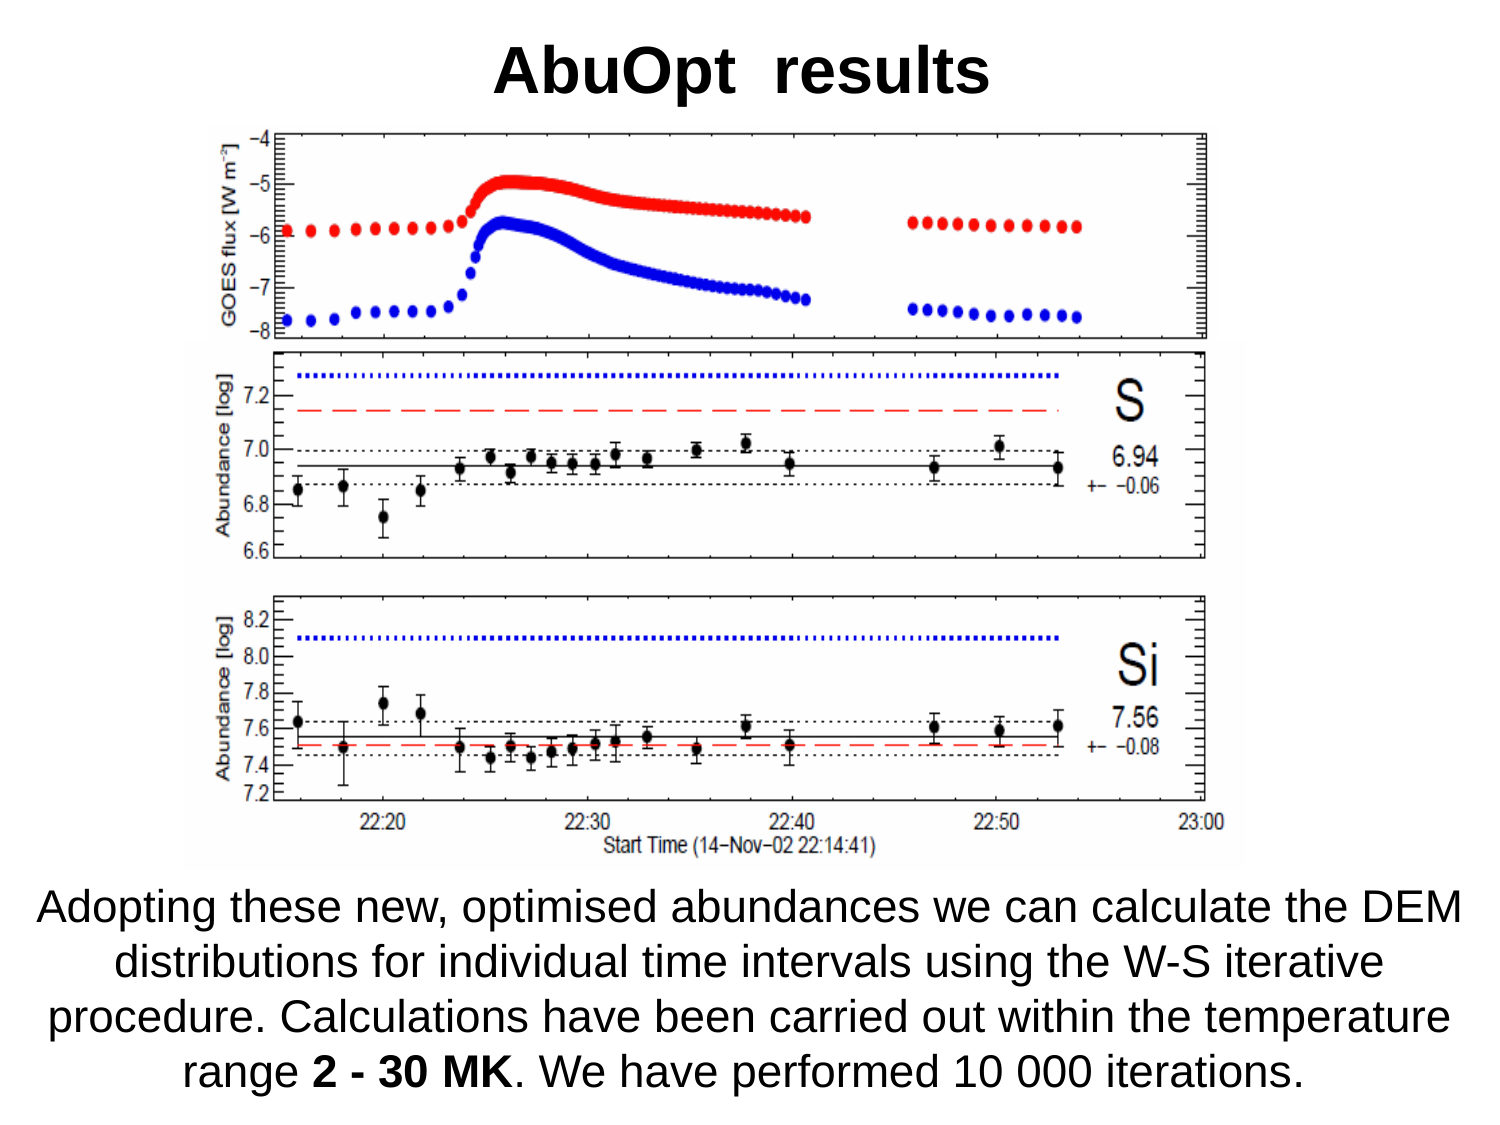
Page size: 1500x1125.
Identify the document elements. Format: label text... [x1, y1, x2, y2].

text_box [182, 125, 1246, 870]
text_box Adopting these new, optimised abundances we can calculate the DEM distributions for individual time intervals using the W-S iterative procedure. Calculations have been carried out within the temperature range 2 - 30 MK. We have performed 10 000 iterations. [17, 869, 1483, 1105]
title AbuOpt results [76, 19, 1427, 114]
